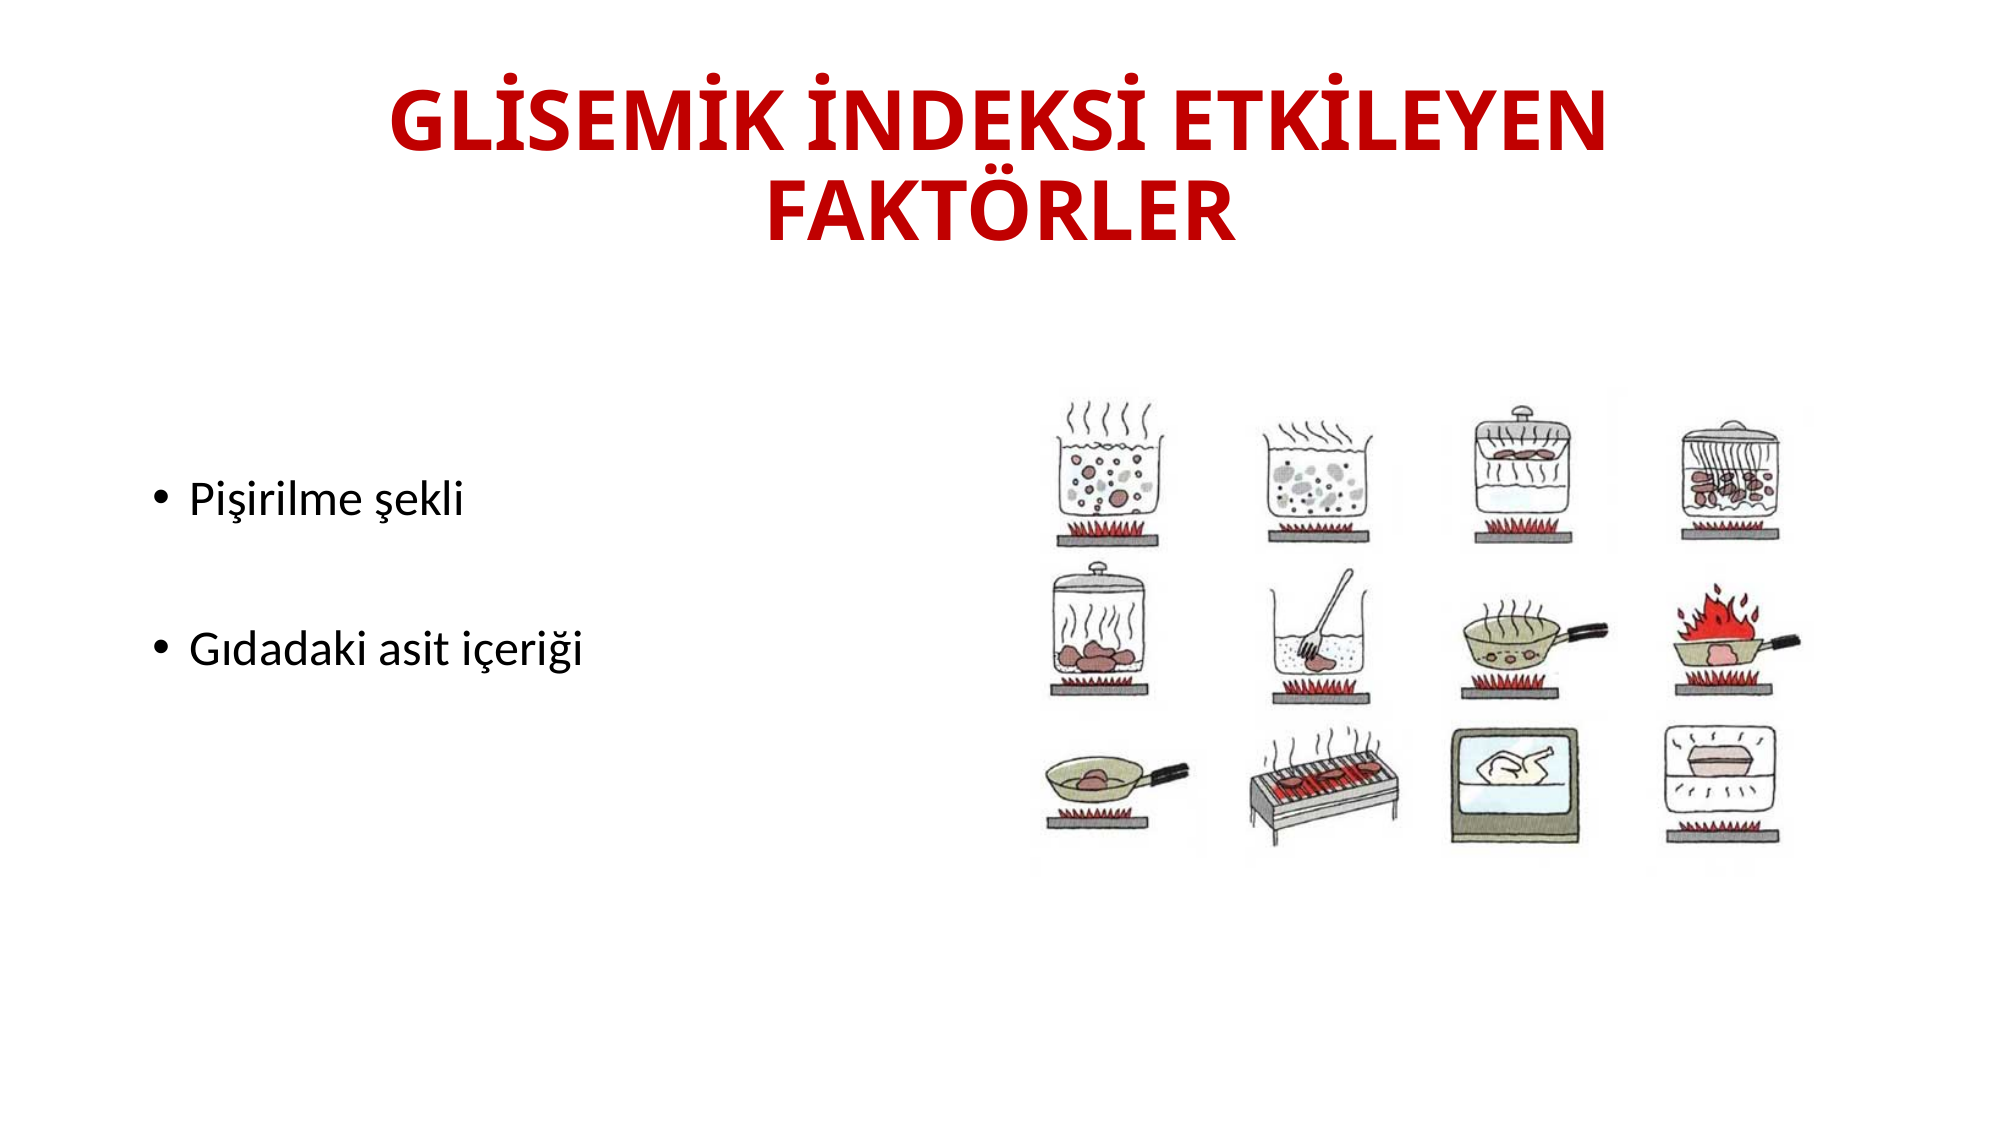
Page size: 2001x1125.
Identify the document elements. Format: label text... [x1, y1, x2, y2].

list Pişirilme şekli Gıdadaki asit içeriği [137, 299, 1863, 1014]
title GLİSEMİK İNDEKSİ ETKİLEYEN FAKTÖRLER [137, 59, 1863, 278]
picture [1021, 387, 1829, 877]
